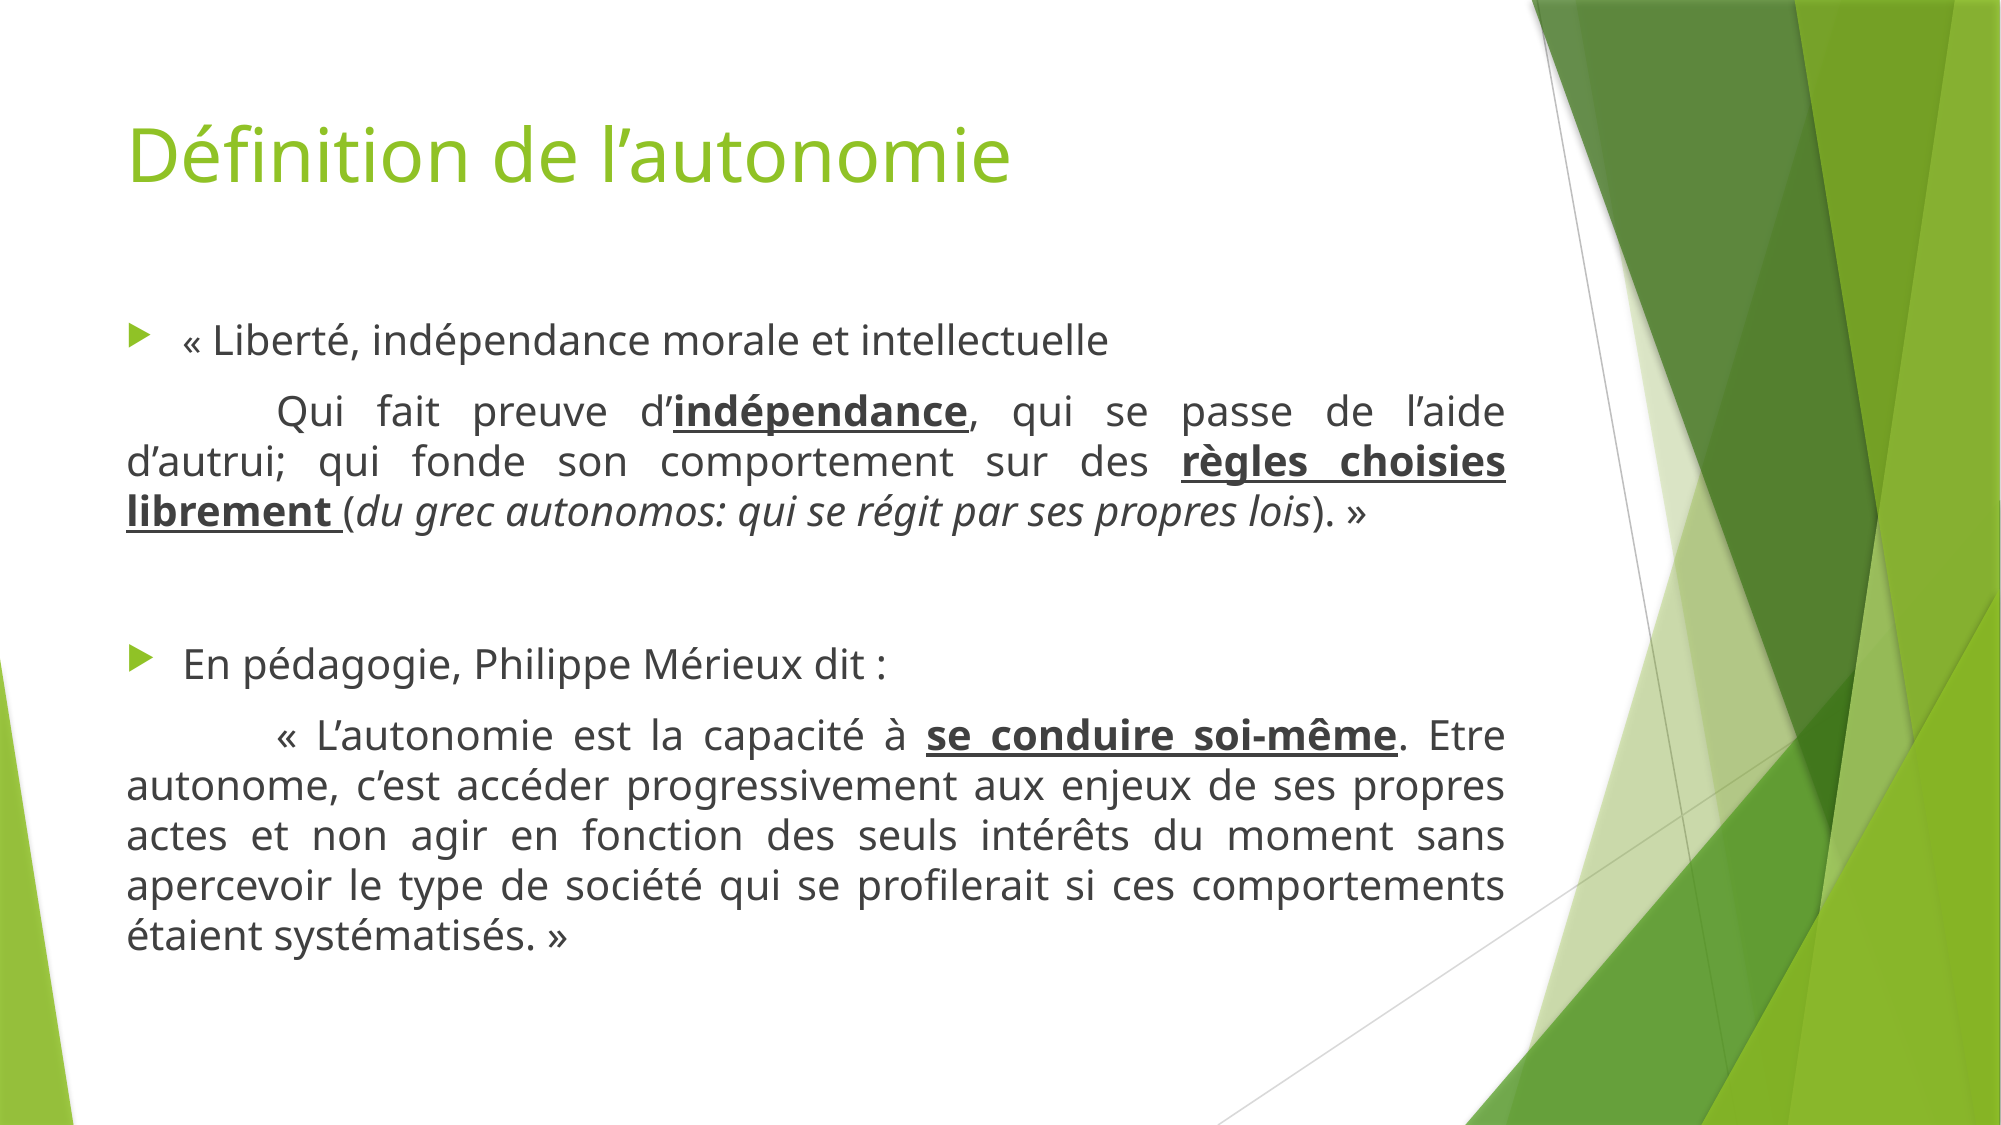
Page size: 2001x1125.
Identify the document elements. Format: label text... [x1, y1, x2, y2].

title Définition de l’autonomie [111, 99, 1522, 275]
list « Liberté, indépendance morale et intellectuelle Qui fait preuve d’indépendance, qui se passe de l’aide d’autrui; qui fonde son comportement sur des règles choisies librement (du grec autonomos: qui se régit par ses propres lois). » [111, 306, 1522, 605]
text_box En pédagogie, Philippe Mérieux dit : « L’autonomie est la capacité à se conduire soi-même. Etre autonome, c’est accéder progressivement aux enjeux de ses propres actes et non agir en fonction des seuls intérêts du moment sans apercevoir le type de société qui se profilerait si ces comportements étaient systématisés. » [111, 630, 1522, 1040]
